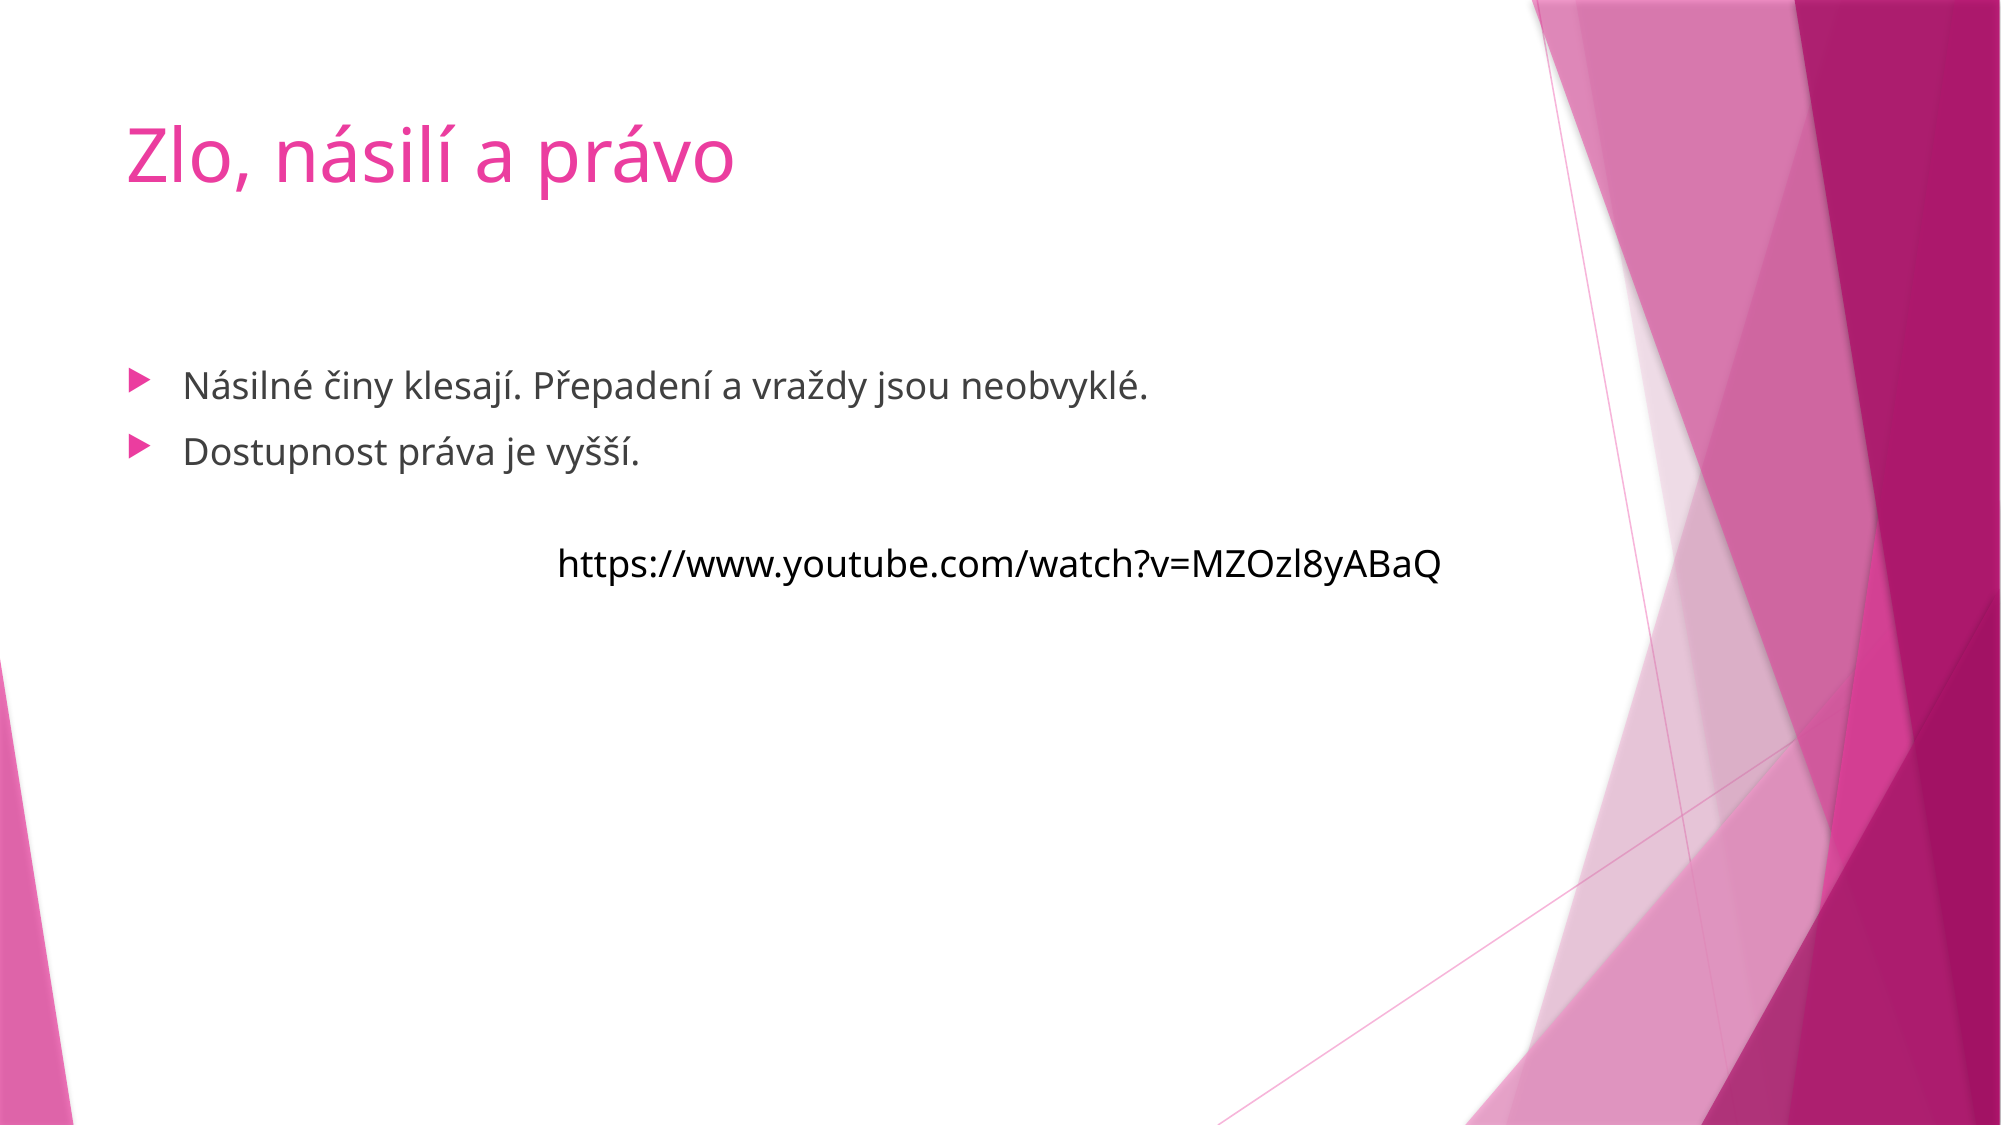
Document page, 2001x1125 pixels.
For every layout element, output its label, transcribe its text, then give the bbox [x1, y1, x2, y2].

text_box https://www.youtube.com/watch?v=MZOzl8yABaQ [542, 532, 1458, 592]
title Zlo, násilí a právo [111, 99, 1522, 317]
list Násilné činy klesají. Přepadení a vraždy jsou neobvyklé. Dostupnost práva je vyšší. [111, 354, 1522, 992]
